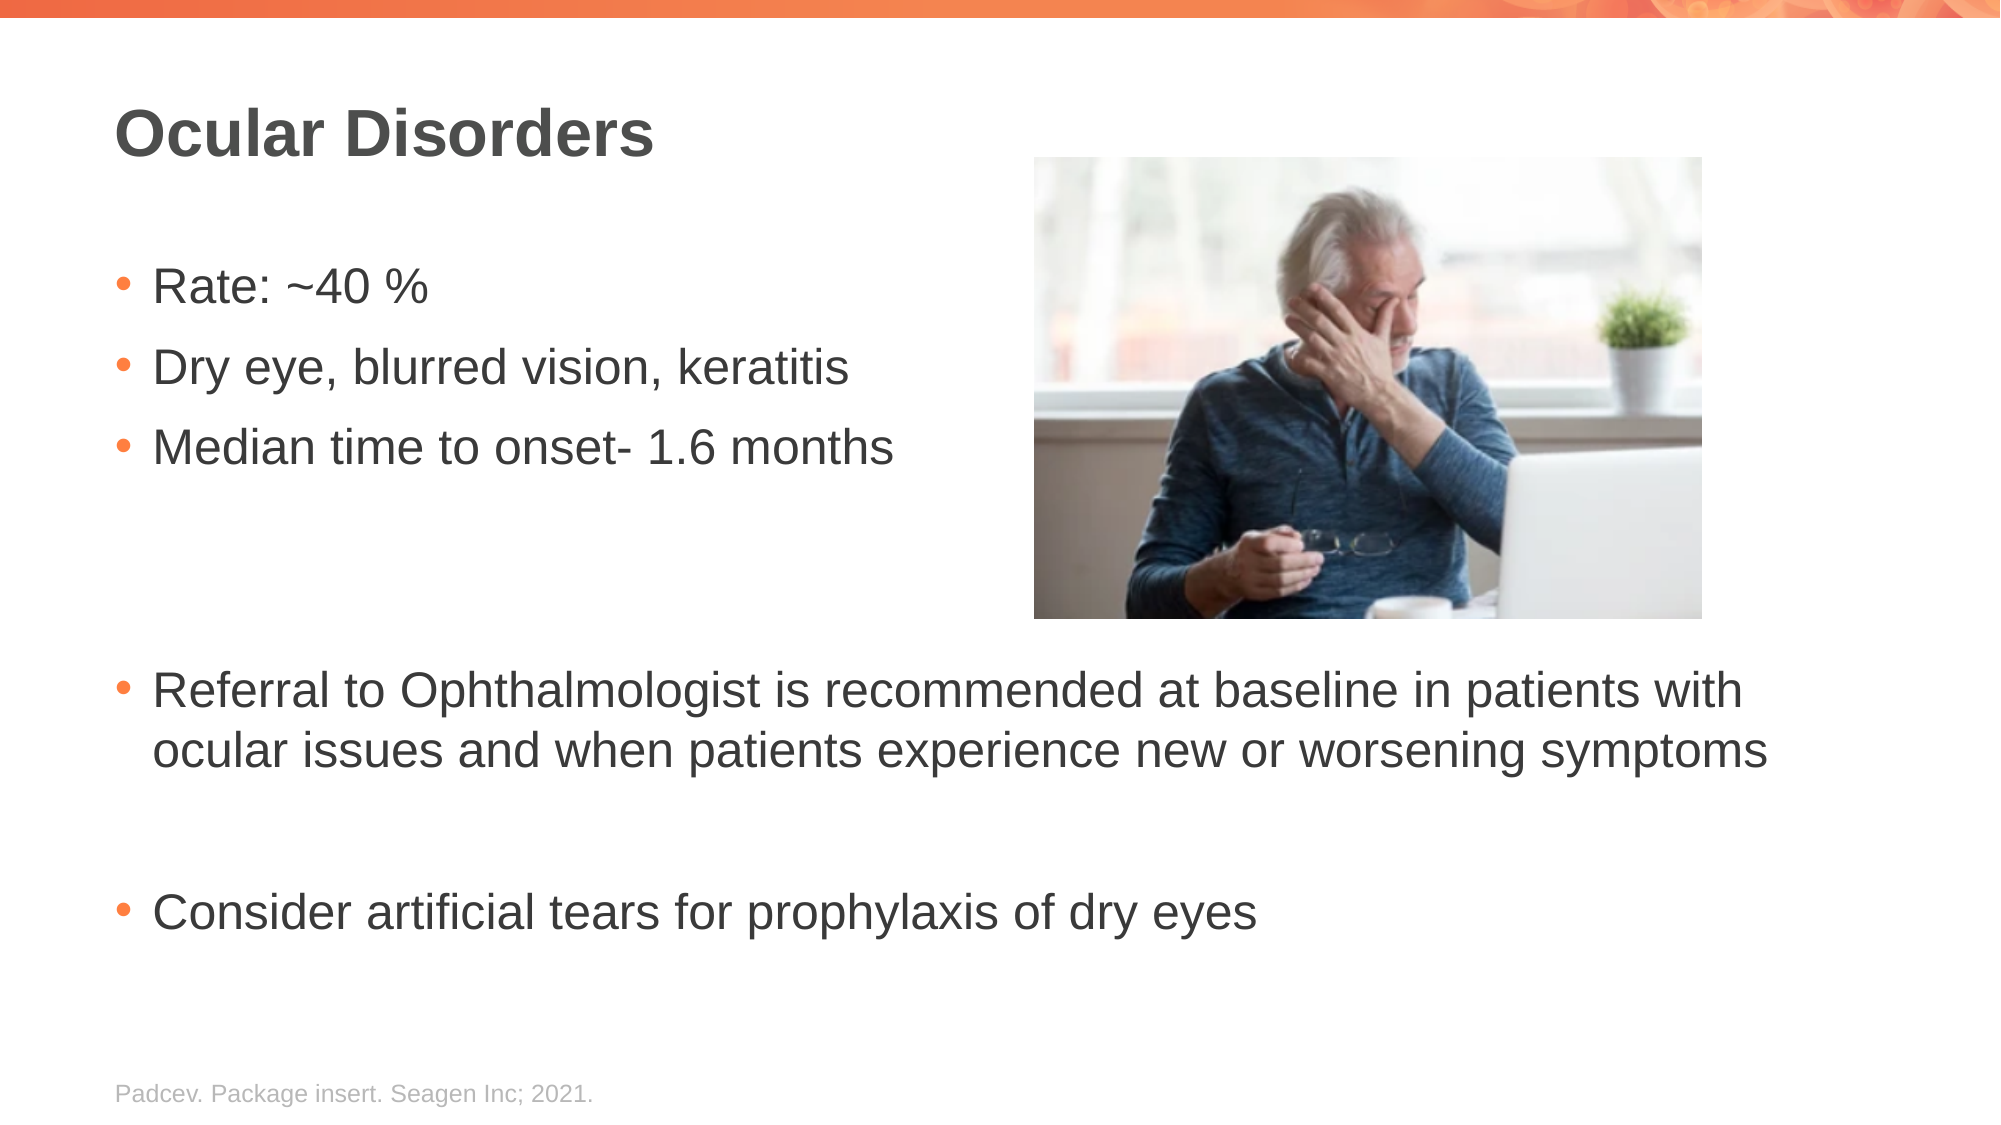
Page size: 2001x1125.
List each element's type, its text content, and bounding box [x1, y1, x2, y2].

footer Padcev. Package insert. Seagen Inc; 2021. [99, 1042, 1825, 1116]
picture [1034, 157, 1702, 619]
list Rate: ~40 % Dry eye, blurred vision, keratitis Median time to onset- 1.6 months Referral to Ophthalmologist is recommended at baseline in patients with ocular issues and when patients experience new or worsening symptoms Consider artificial tears for prophylaxis of dry eyes [99, 245, 1863, 1021]
title Ocular Disorders [99, 32, 1863, 228]
picture [0, 0, 2000, 18]
